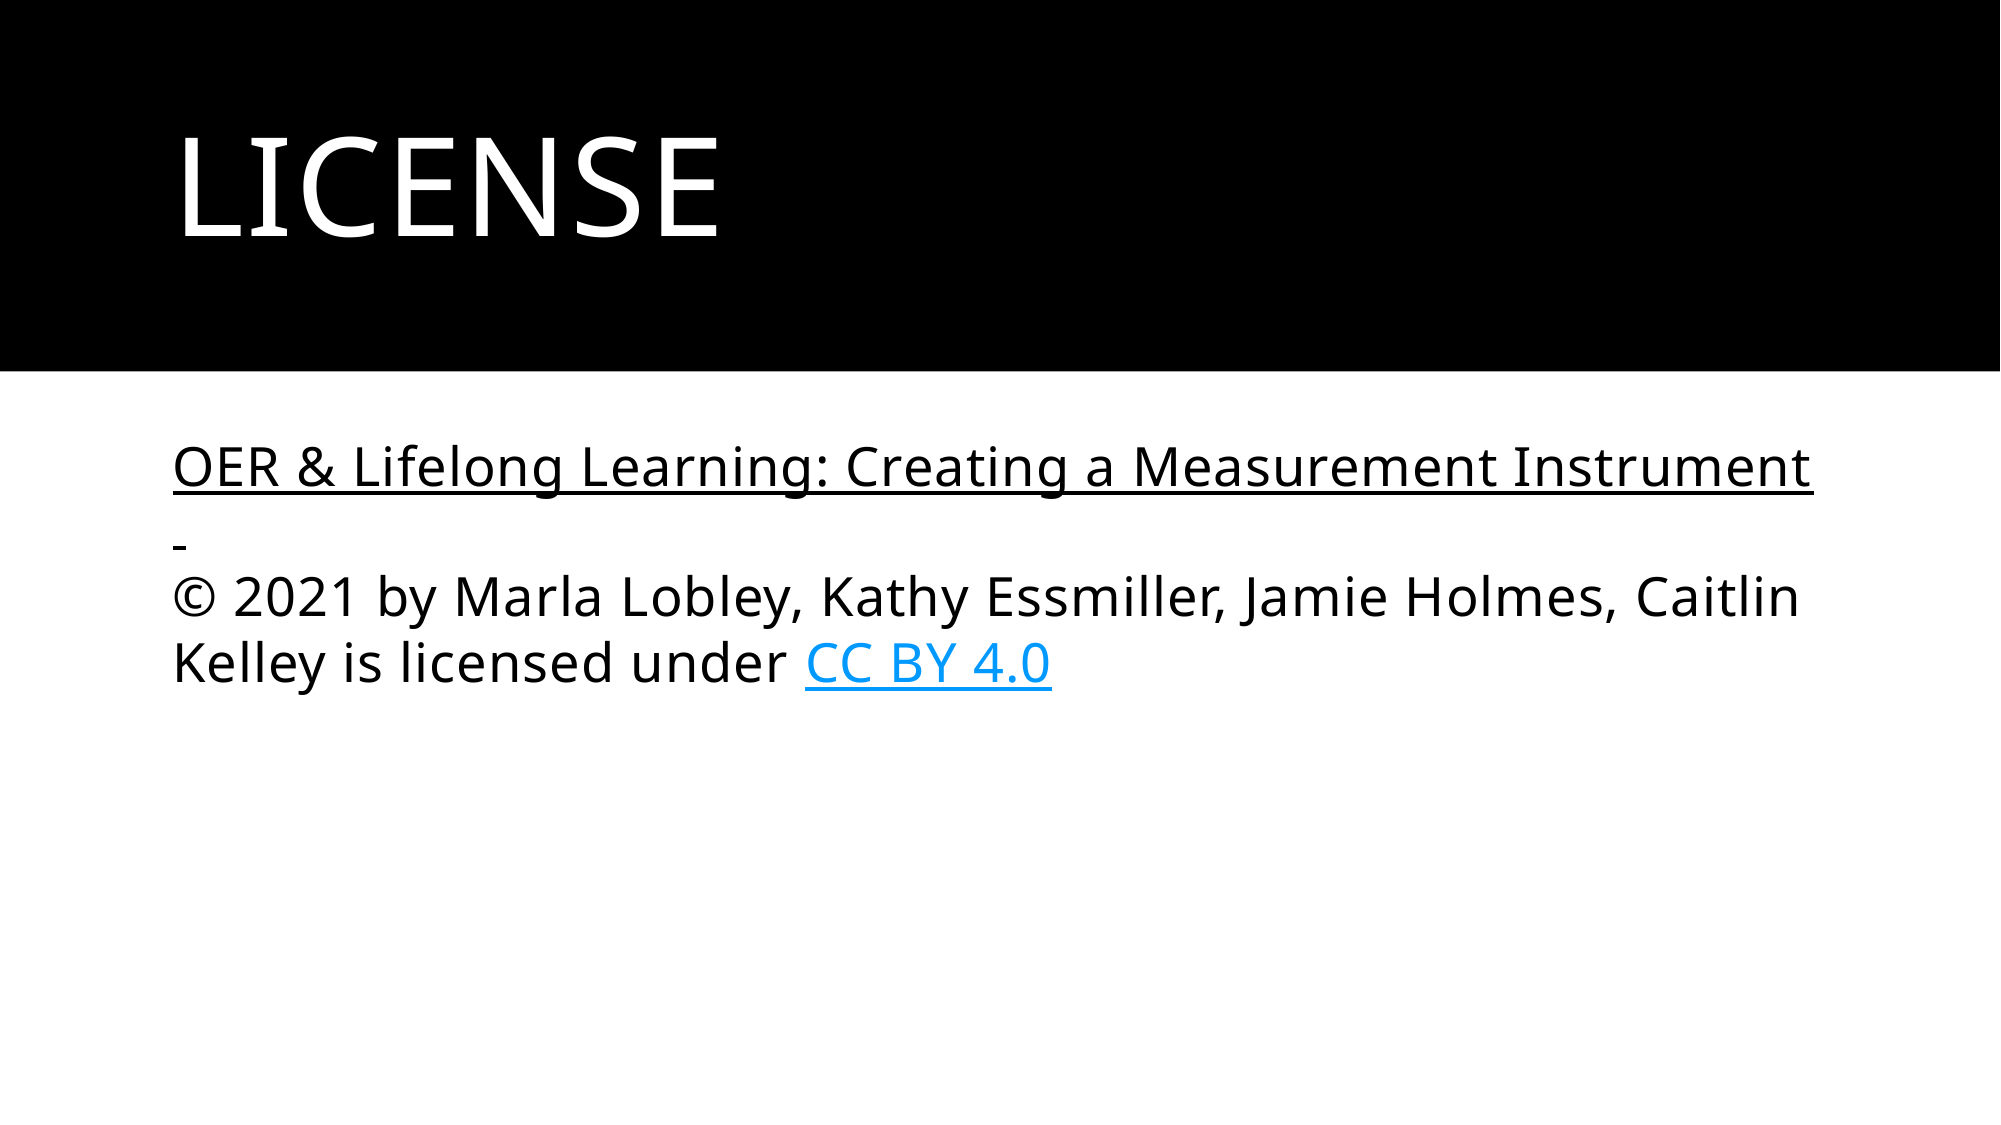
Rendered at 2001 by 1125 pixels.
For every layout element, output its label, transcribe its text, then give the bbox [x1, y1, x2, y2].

title LIcense [157, 52, 1842, 332]
list OER & Lifelong Learning: Creating a Measurement Instrument © 2021 by Marla Lobley, Kathy Essmiller, Jamie Holmes, Caitlin Kelley is licensed under CC BY 4.0 [157, 424, 1842, 1014]
